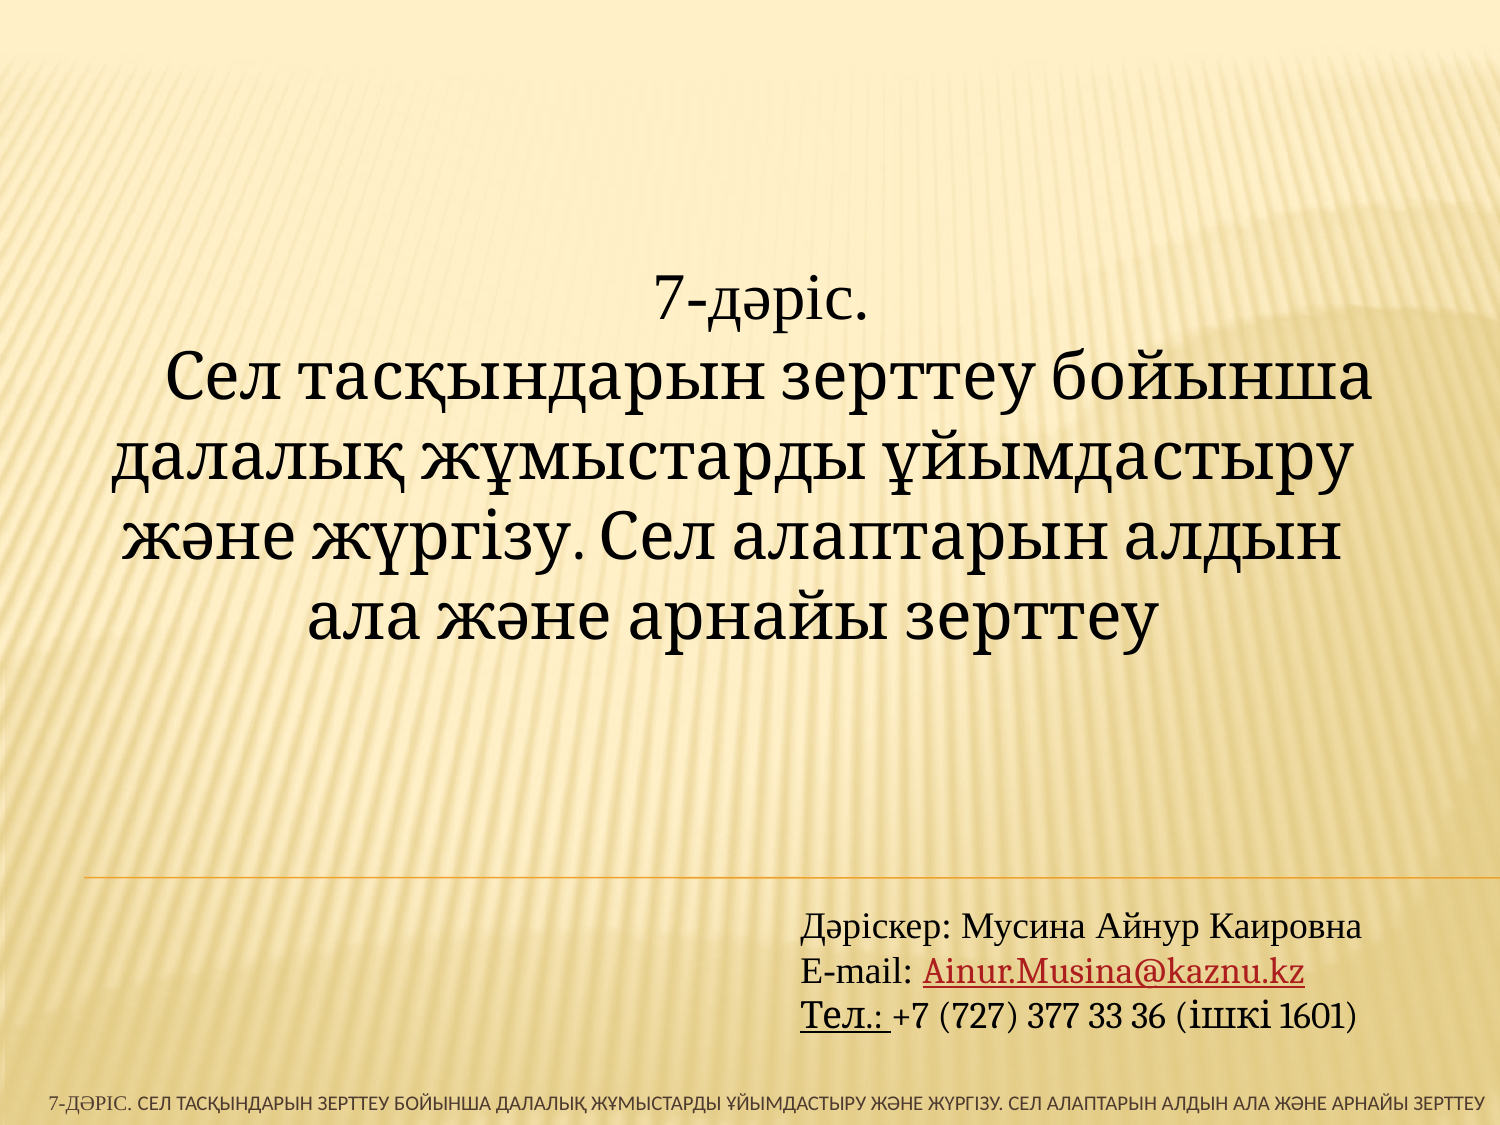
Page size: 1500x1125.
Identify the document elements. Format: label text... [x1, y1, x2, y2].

text_box Дәріскер: Мусина Айнур Каировна Е-mail: Ainur.Musina@kaznu.kz Тел.: +7 (727) 377 33 36 (ішкі 1601) [785, 893, 1500, 1043]
text_box 7-дәріс. Сел тасқындарын зерттеу бойынша далалық жұмыстарды ұйымдастыру және жүргізу. Сел алаптарын алдын ала және арнайы зерттеу [68, 245, 1398, 661]
title 7-дәріс. Сел тасқындарын зерттеу бойынша далалық жұмыстарды ұйымдастыру және жүргізу. Сел алаптарын алдын ала және арнайы зерттеу і [0, 1082, 1500, 1125]
